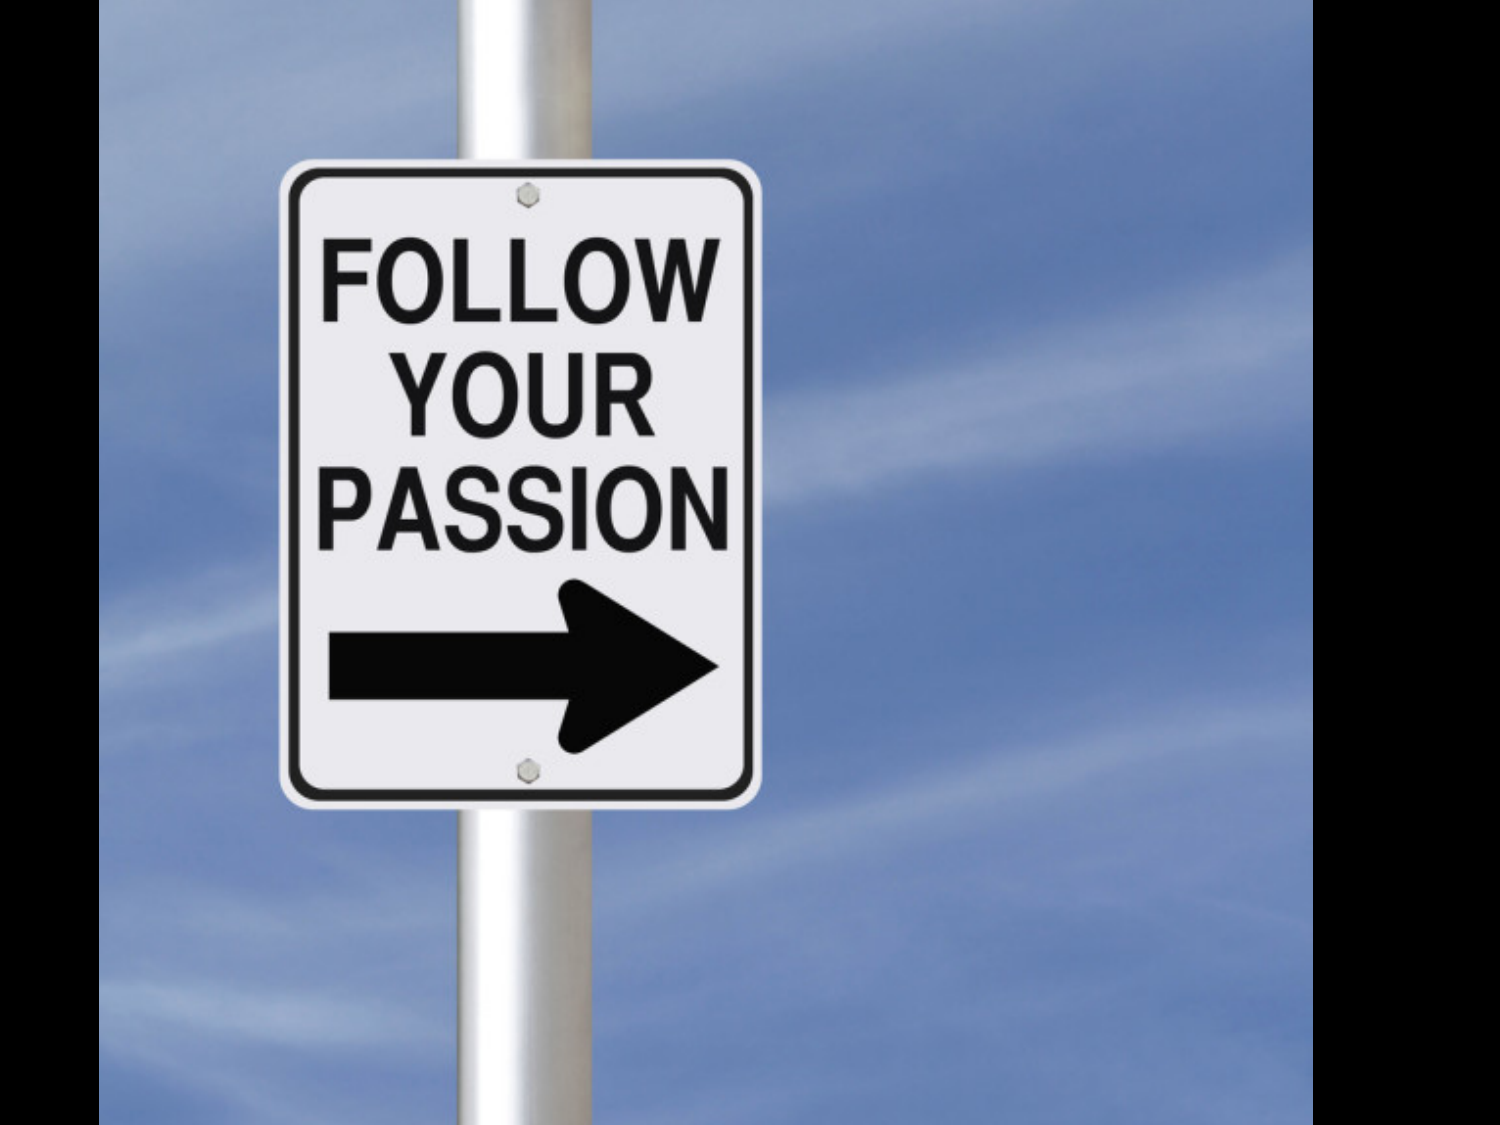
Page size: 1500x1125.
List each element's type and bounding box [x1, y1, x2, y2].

picture [99, 0, 1313, 1125]
